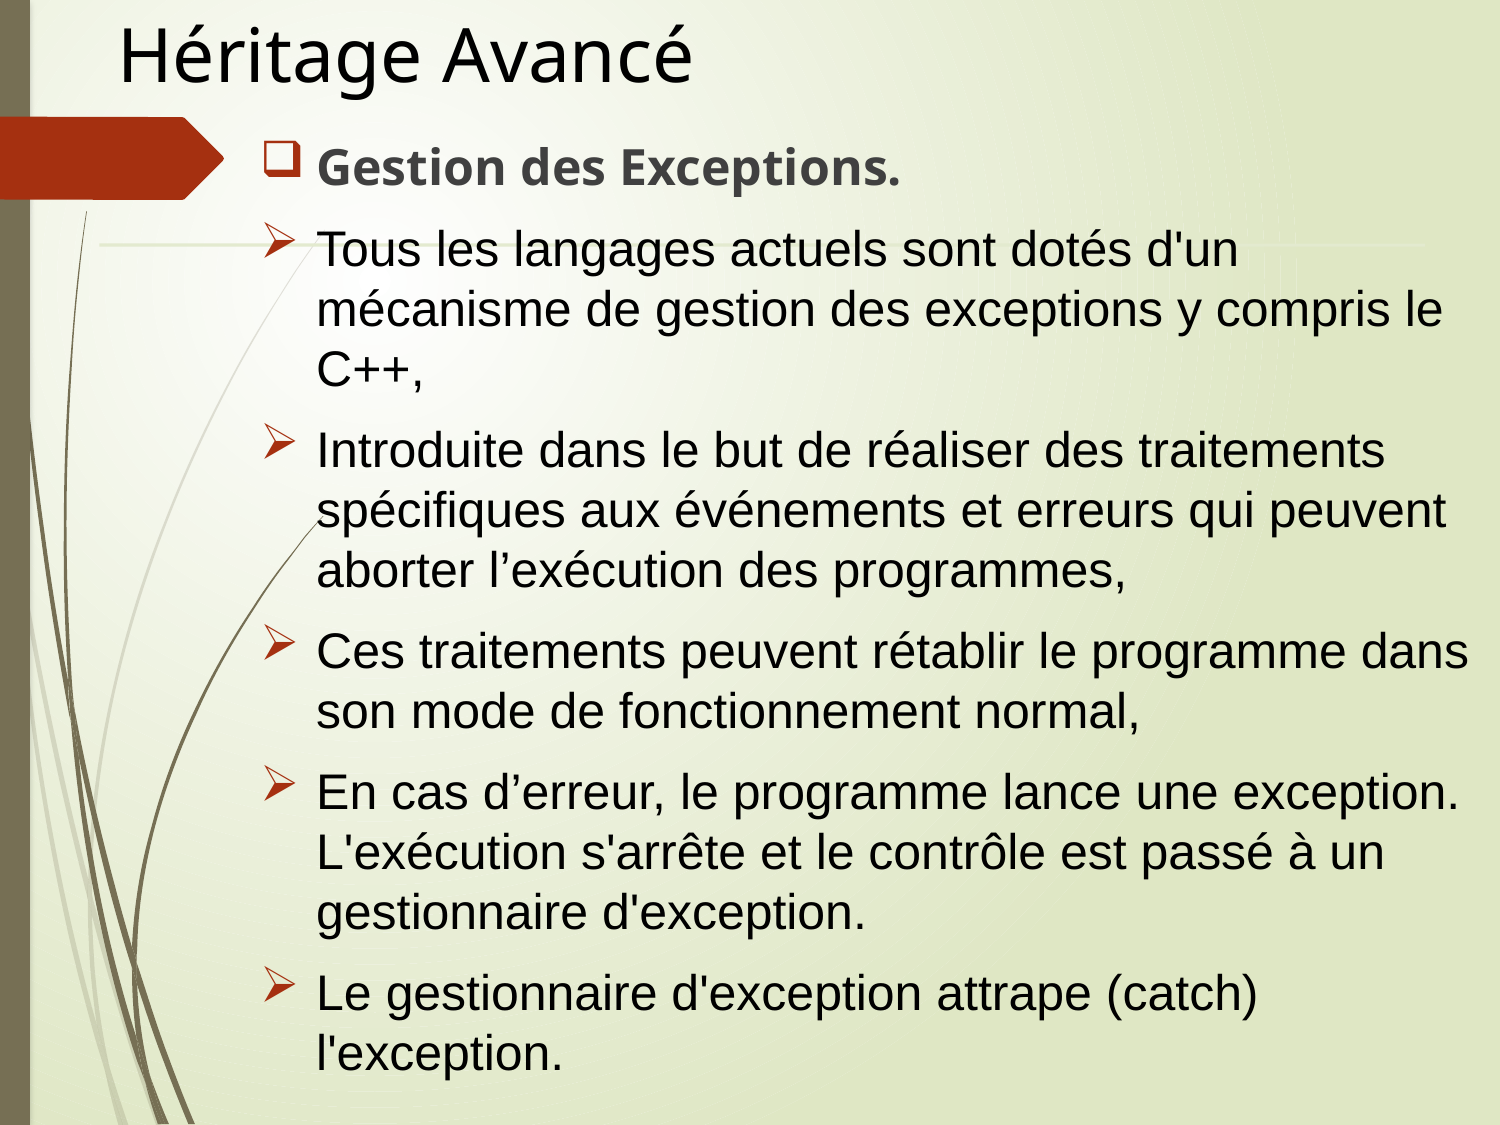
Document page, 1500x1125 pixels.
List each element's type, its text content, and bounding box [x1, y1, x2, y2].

title Héritage Avancé [102, 0, 1378, 129]
list Gestion des Exceptions. Tous les langages actuels sont dotés d'un mécanisme de gestion des exceptions y compris le C++, Introduite dans le but de réaliser des traitements spécifiques aux événements et erreurs qui peuvent aborter l’exécution des programmes, Ces traitements peuvent rétablir le programme dans son mode de fonctionnement normal, En cas d’erreur, le programme lance une exception. L'exécution s'arrête et le contrôle est passé à un gestionnaire d'exception. Le gestionnaire d'exception attrape (catch) l'exception. [245, 128, 1500, 1111]
